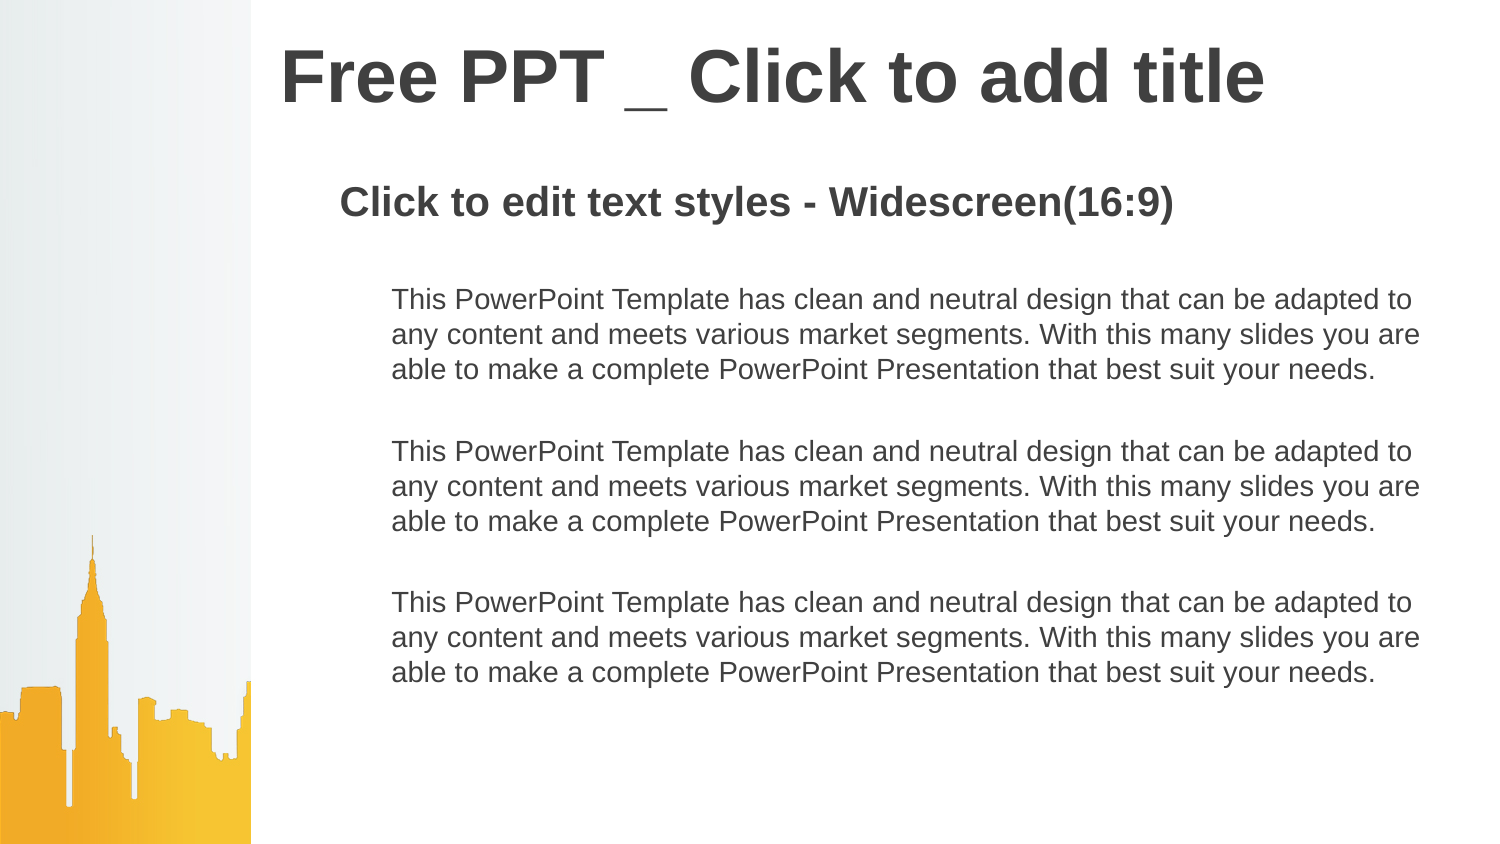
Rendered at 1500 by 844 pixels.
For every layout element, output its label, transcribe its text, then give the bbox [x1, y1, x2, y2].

picture [0, 0, 1500, 844]
title Free PPT _ Click to add title [265, 0, 1500, 146]
list This PowerPoint Template has clean and neutral design that can be adapted to any content and meets various market segments. With this many slides you are able to make a complete PowerPoint Presentation that best suit your needs. This PowerPoint Template has clean and neutral design that can be adapted to any content and meets various market segments. With this many slides you are able to make a complete PowerPoint Presentation that best suit your needs. This PowerPoint Template has clean and neutral design that can be adapted to any content and meets various market segments. With this many slides you are able to make a complete PowerPoint Presentation that best suit your needs. [326, 273, 1461, 765]
list Click to edit text styles - Widescreen(16:9) [324, 161, 1459, 238]
